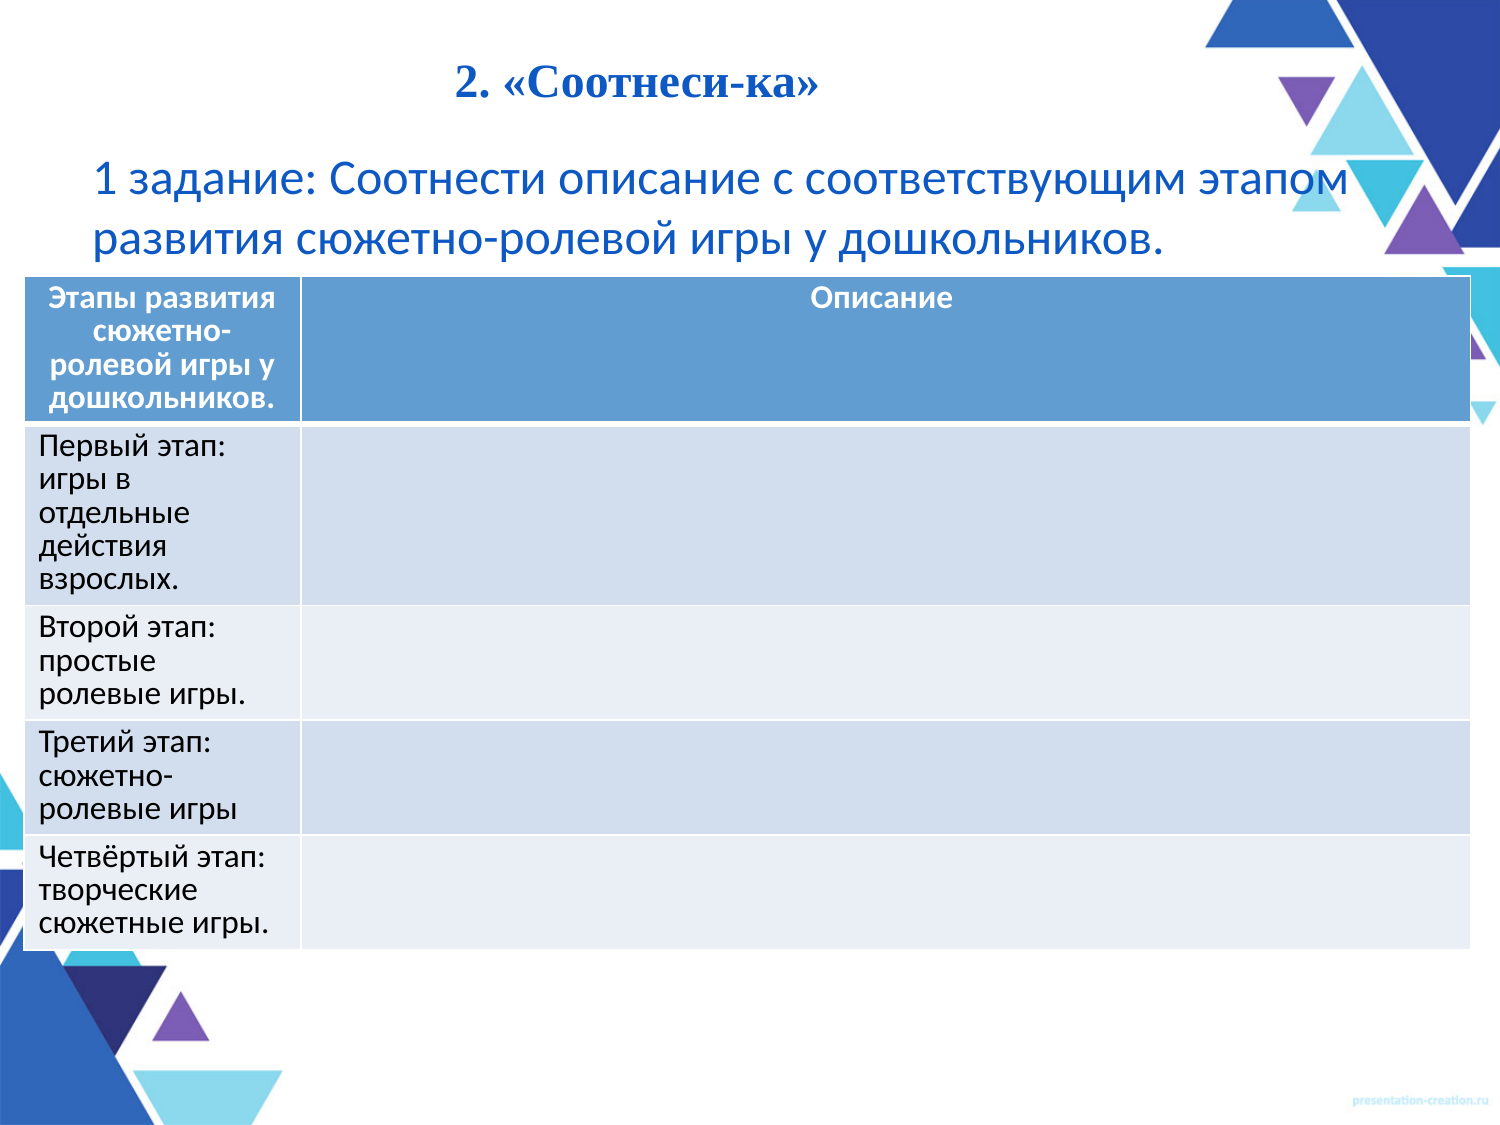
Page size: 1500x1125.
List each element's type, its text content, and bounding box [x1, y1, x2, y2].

table_cell [302, 721, 1470, 834]
table_cell [302, 836, 1470, 949]
text_box 1 задание: Соотнести описание с соответствующим этапом развития сюжетно-ролевой игры у дошкольников. [77, 137, 1376, 272]
table_cell Первый этап: игры в отдельные действия взрослых. [25, 427, 300, 605]
table_cell Второй этап: простые ролевые игры. [25, 606, 300, 719]
table_cell [302, 606, 1470, 719]
table_header Этапы развития сюжетно-ролевой игры у дошкольников. [25, 277, 300, 421]
table_cell [302, 427, 1470, 605]
table_cell Третий этап: сюжетно-ролевые игры [25, 721, 300, 834]
table_cell Четвёртый этап: творческие сюжетные игры. [25, 836, 300, 949]
picture [0, 0, 1500, 1125]
table_header Описание [302, 277, 1470, 421]
title 2. «Соотнеси-ка» [41, 42, 1247, 173]
